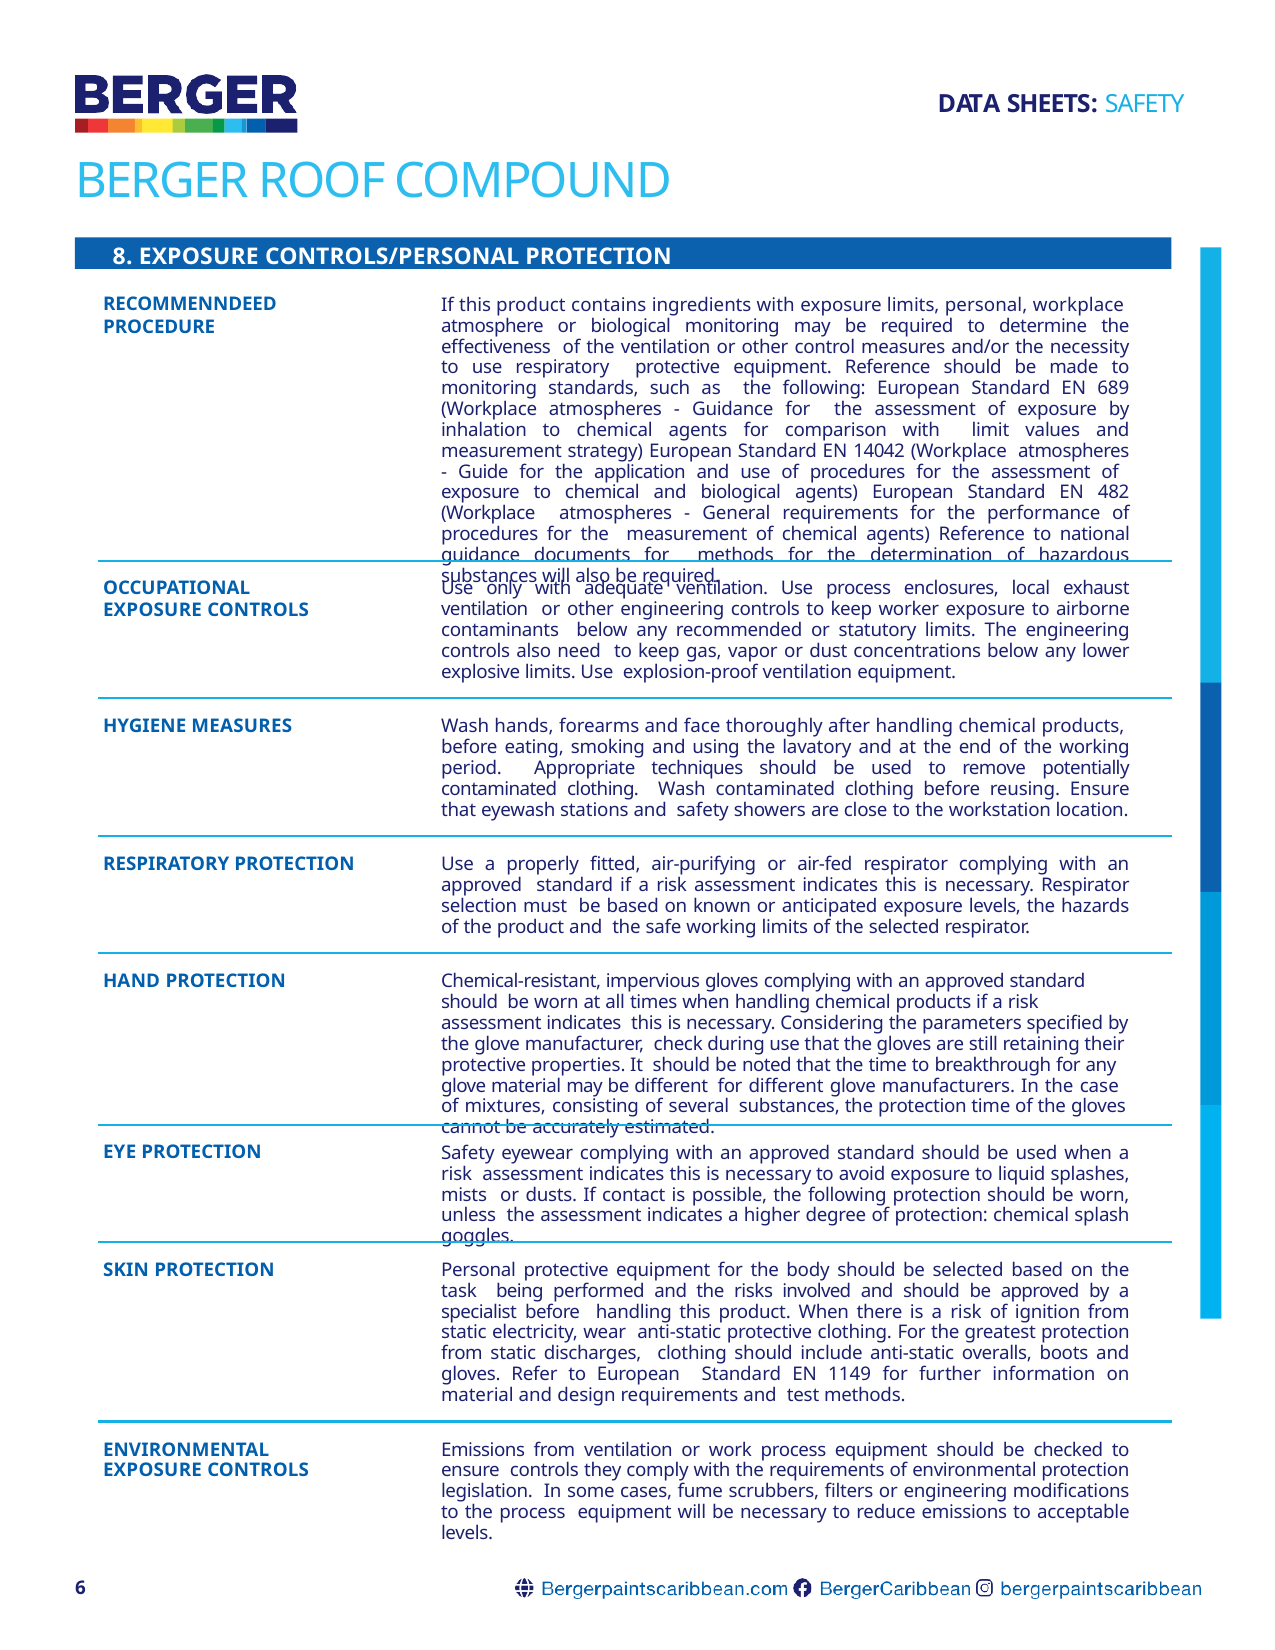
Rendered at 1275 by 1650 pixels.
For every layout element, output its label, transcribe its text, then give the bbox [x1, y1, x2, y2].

text_box Personal protective equipment for the body should be selected based on the task being performed and the risks involved and should be approved by a specialist before handling this product. When there is a risk of ignition from static electricity, wear anti-static protective clothing. For the greatest protection from static discharges, clothing should include anti-static overalls, boots and gloves. Refer to European Standard EN 1149 for further information on material and design requirements and test methods. [438, 1255, 1131, 1406]
text_box OCCUPATIONAL EXPOSURE CONTROLS [101, 573, 324, 620]
text_box Wash hands, forearms and face thoroughly after handling chemical products, before eating, smoking and using the lavatory and at the end of the working period. Appropriate techniques should be used to remove potentially contaminated clothing. Wash contaminated clothing before reusing. Ensure that eyewash stations and safety showers are close to the workstation location. [438, 711, 1131, 820]
text_box ENVIRONMENTAL EXPOSURE CONTROLS [101, 1434, 324, 1481]
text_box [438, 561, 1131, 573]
picture [148, 74, 222, 114]
text_box 8. EXPOSURE CONTROLS/PERSONAL PROTECTION [900, 237, 1172, 269]
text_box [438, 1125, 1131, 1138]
text_box HAND PROTECTION [100, 966, 291, 992]
text_box Use a properly fitted, air-purifying or air-fed respirator complying with an approved standard if a risk assessment indicates this is necessary. Respirator selection must be based on known or anticipated exposure levels, the hazards of the product and the safe working limits of the selected respirator. [438, 849, 1131, 938]
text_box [1200, 247, 1222, 1319]
text_box DATA SHEETS: SAFETY [935, 85, 1202, 118]
picture [976, 1579, 1201, 1599]
text_box Chemical-resistant, impervious gloves complying with an approved standard should be worn at all times when handling chemical products if a risk assessment indicates this is necessary. Considering the parameters specified by the glove manufacturer, check during use that the gloves are still retaining their protective properties. It should be noted that the time to breakthrough for any glove material may be different for different glove manufacturers. In the case of mixtures, consisting of several substances, the protection time of the gloves cannot be accurately estimated. [438, 966, 1131, 1124]
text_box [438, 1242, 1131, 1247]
picture [515, 1578, 787, 1599]
picture [793, 1578, 970, 1599]
text_box HYGIENE MEASURES [101, 711, 305, 737]
text_box Use only with adequate ventilation. Use process enclosures, local exhaust ventilation or other engineering controls to keep worker exposure to airborne contaminants below any recommended or statutory limits. The engineering controls also need to keep gas, vapor or dust concentrations below any lower explosive limits. Use explosion-proof ventilation equipment. [438, 573, 1131, 683]
picture [75, 75, 109, 113]
text_box EYE PROTECTION [100, 1138, 274, 1163]
text_box RESPIRATORY PROTECTION [101, 849, 371, 875]
text_box If this product contains ingredients with exposure limits, personal, workplace atmosphere or biological monitoring may be required to determine the effectiveness of the ventilation or other control measures and/or the necessity to use respiratory protective equipment. Reference should be made to monitoring standards, such as the following: European Standard EN 689 (Workplace atmospheres - Guidance for the assessment of exposure by inhalation to chemical agents for comparison with limit values and measurement strategy) European Standard EN 14042 (Workplace atmospheres - Guide for the application and use of procedures for the assessment of exposure to chemical and biological agents) European Standard EN 482 (Workplace atmospheres - General requirements for the performance of procedures for the measurement of chemical agents) Reference to national guidance documents for methods for the determination of hazardous substances will also be required. [438, 290, 1131, 560]
slide_number 6 [68, 1574, 104, 1650]
text_box Safety eyewear complying with an approved standard should be used when a risk assessment indicates this is necessary to avoid exposure to liquid splashes, mists or dusts. If contact is possible, the following protection should be worn, unless the assessment indicates a higher degree of protection: chemical splash goggles. [438, 1138, 1131, 1241]
picture [262, 75, 297, 113]
title BERGER ROOF COMPOUND [72, 145, 900, 425]
text_box Emissions from ventilation or work process equipment should be checked to ensure controls they comply with the requirements of environmental protection legislation. In some cases, fume scrubbers, filters or engineering modifications to the process equipment will be necessary to reduce emissions to acceptable levels. [438, 1434, 1131, 1544]
text_box SKIN PROTECTION [101, 1255, 282, 1280]
